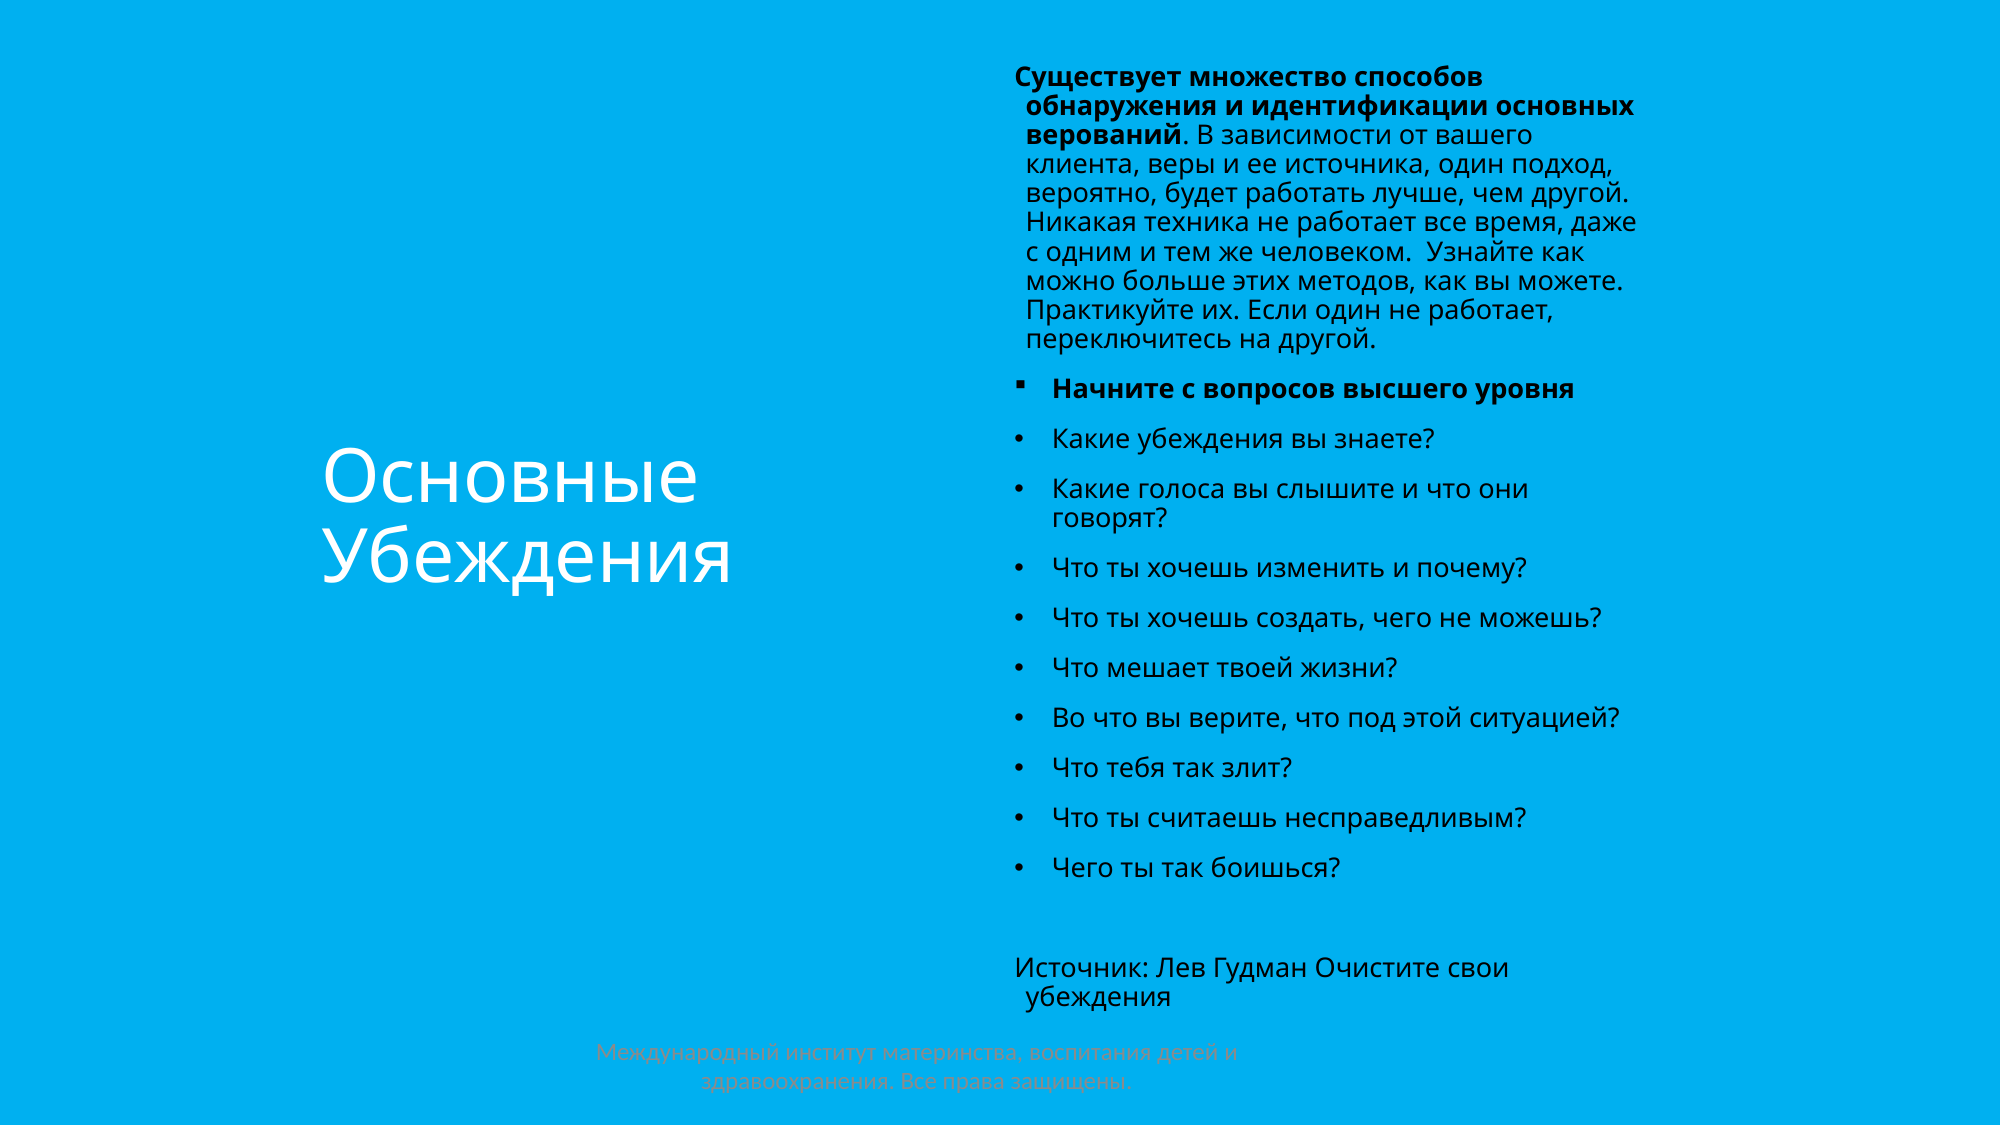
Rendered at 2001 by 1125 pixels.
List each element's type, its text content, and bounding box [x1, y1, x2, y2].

picture [738, 1049, 747, 1059]
list Существует множество способов обнаружения и идентификации основных верований. В зависимости от вашего клиента, веры и ее источника, один подход, вероятно, будет работать лучше, чем другой. Никакая техника не работает все время, даже с одним и тем же человеком. Узнайте как можно больше этих методов, как вы можете. Практикуйте их. Если один не работает, переключитесь на другой. Начните с вопросов высшего уровня Какие убеждения вы знаете? Какие голоса вы слышите и что они говорят? Что ты хочешь изменить и почему? Что ты хочешь создать, чего не можешь? Что мешает твоей жизни? Во что вы верите, что под этой ситуацией? Что тебя так злит? Что ты считаешь несправедливым? Чего ты так боишься? Источник: Лев Гудман Очистите свои убеждения [999, 52, 1653, 1073]
footer Международный институт материнства, воспитания детей и здравоохранения. Все права защищены. [579, 1065, 1255, 1125]
picture [673, 1049, 682, 1059]
picture [962, 1049, 970, 1059]
title Основные Убеждения [306, 336, 781, 790]
picture [801, 1049, 810, 1059]
